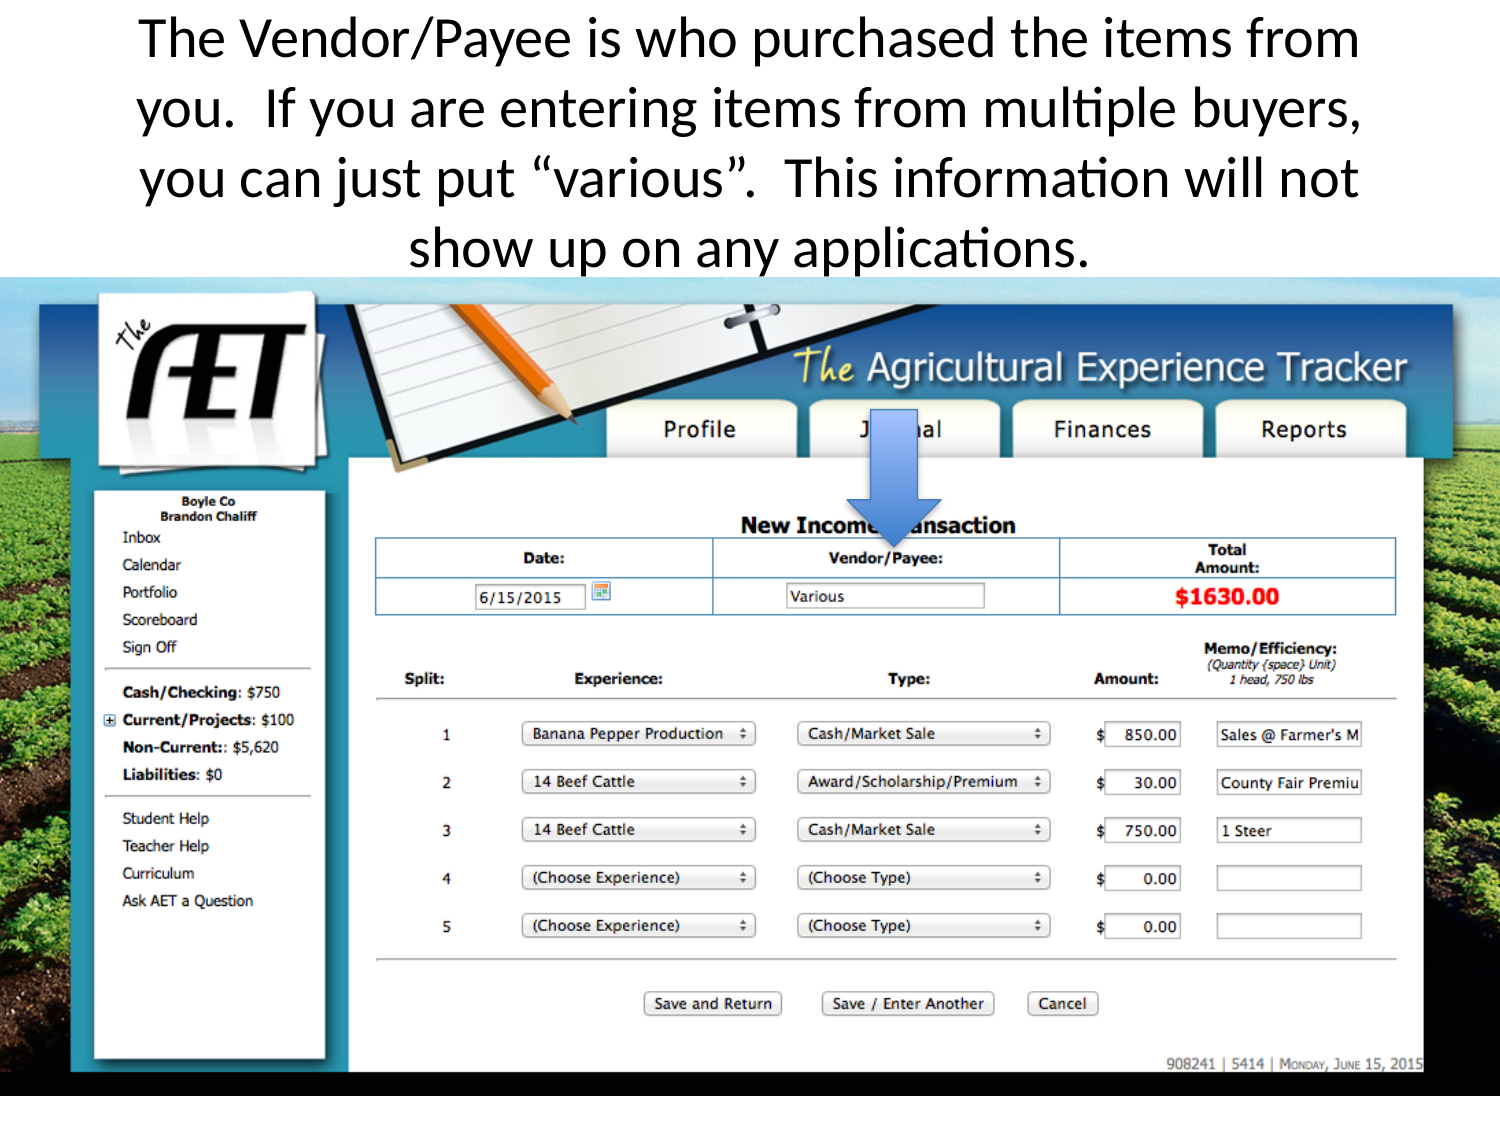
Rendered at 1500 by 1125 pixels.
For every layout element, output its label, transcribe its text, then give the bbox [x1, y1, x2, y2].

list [0, 277, 1500, 1096]
title The Vendor/Payee is who purchased the items from you. If you are entering items from multiple buyers, you can just put “various”. This information will not show up on any applications. [75, 45, 1425, 233]
